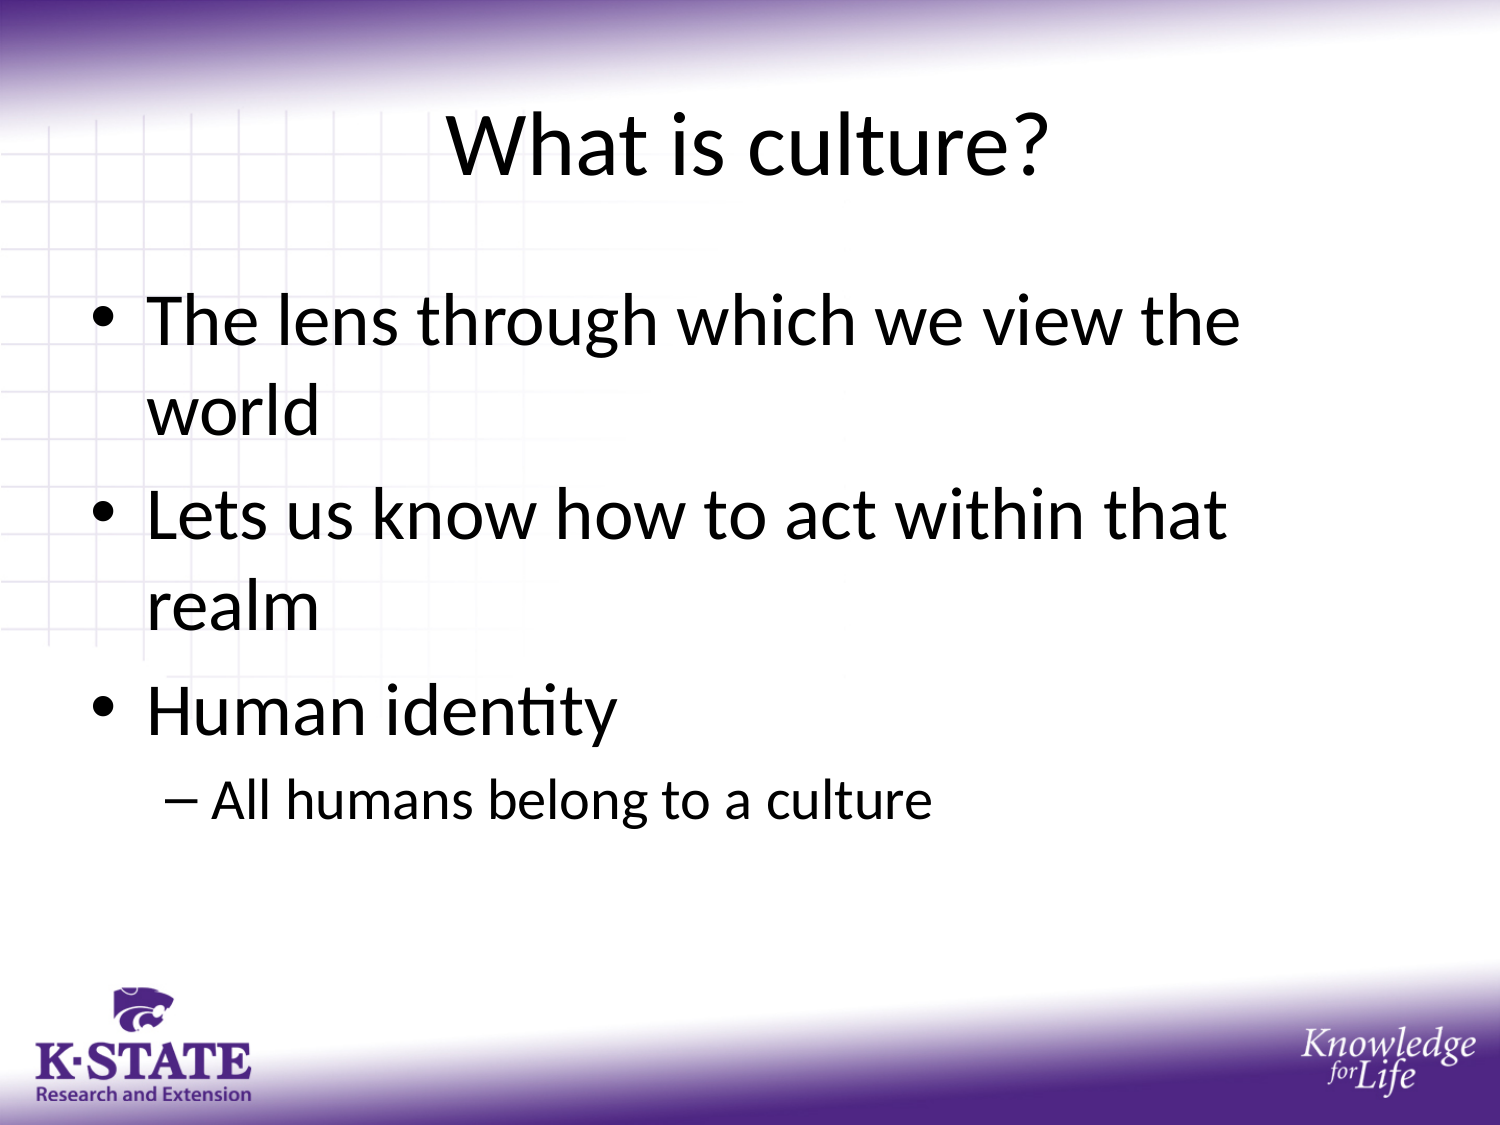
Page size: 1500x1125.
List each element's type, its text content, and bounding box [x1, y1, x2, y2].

title What is culture? [75, 45, 1425, 233]
picture [0, 0, 1500, 1125]
list The lens through which we view the world Lets us know how to act within that realm Human identity All humans belong to a culture [75, 262, 1425, 1005]
